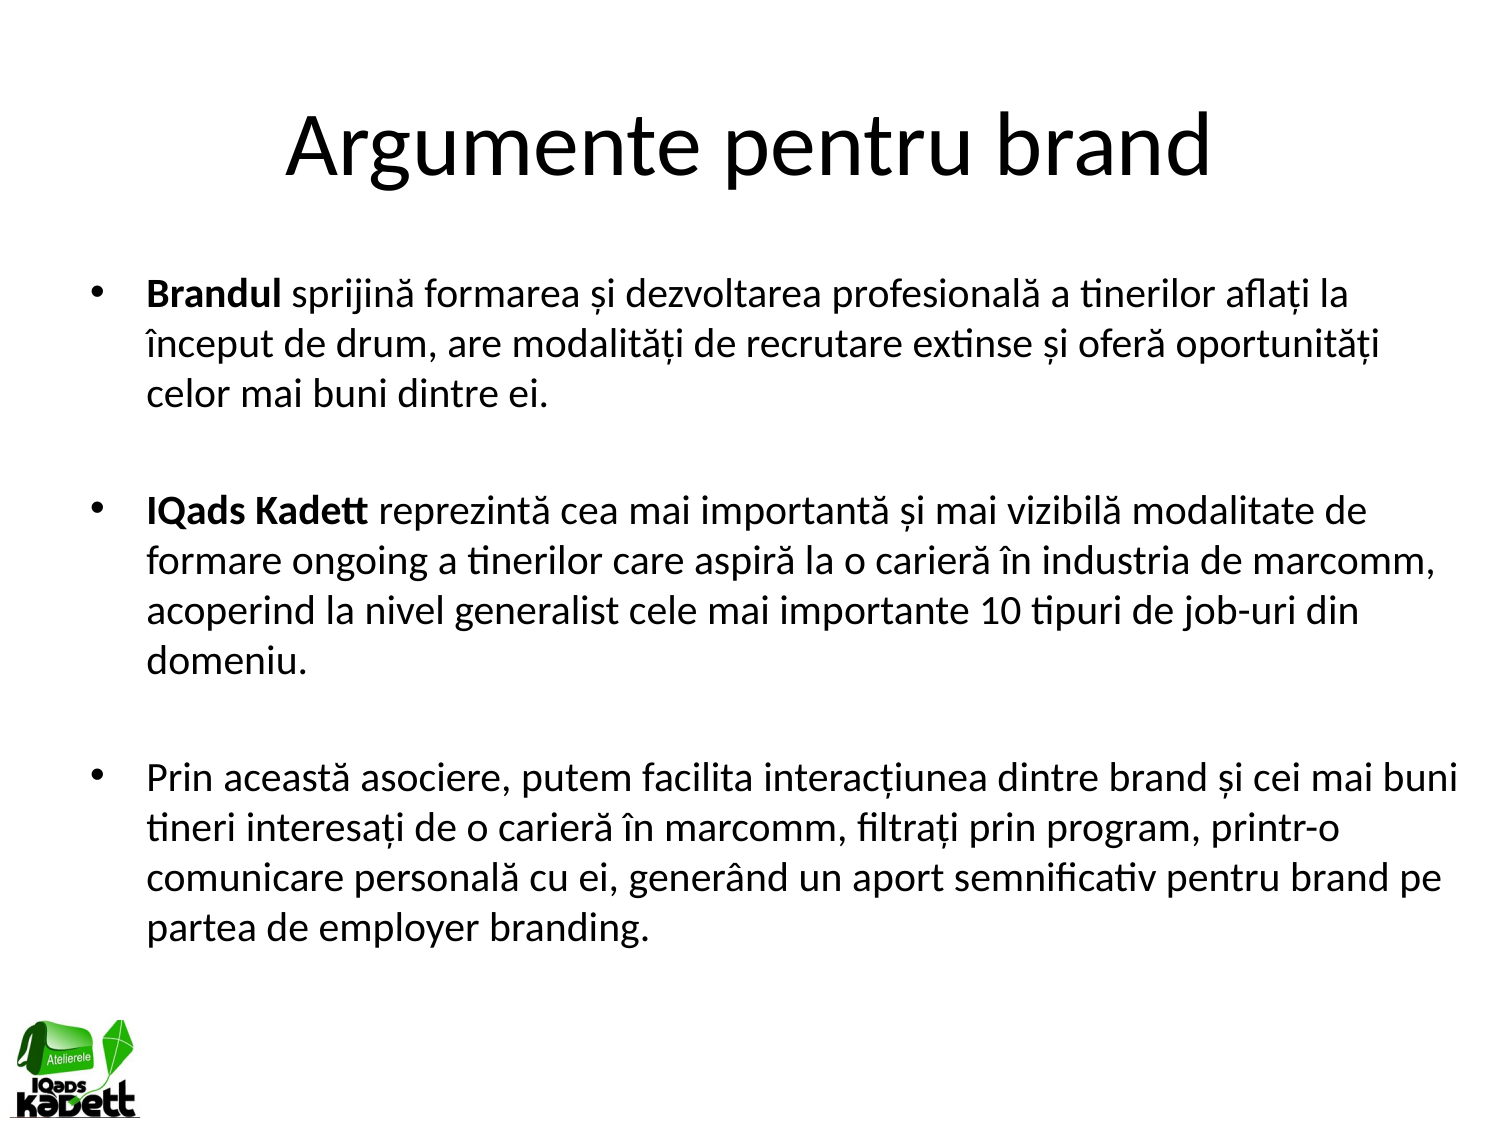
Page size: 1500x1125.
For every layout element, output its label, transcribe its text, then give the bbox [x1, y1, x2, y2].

title Argumente pentru brand [75, 45, 1425, 233]
list Brandul sprijină formarea și dezvoltarea profesională a tinerilor aflați la început de drum, are modalități de recrutare extinse și oferă oportunități celor mai buni dintre ei. IQads Kadett reprezintă cea mai importantă și mai vizibilă modalitate de formare ongoing a tinerilor care aspiră la o carieră în industria de marcomm, acoperind la nivel generalist cele mai importante 10 tipuri de job-uri din domeniu. Prin această asociere, putem facilita interacțiunea dintre brand și cei mai buni tineri interesați de o carieră în marcomm, filtrați prin program, printr-o comunicare personală cu ei, generând un aport semnificativ pentru brand pe partea de employer branding. [75, 237, 1475, 1005]
picture [9, 1020, 141, 1118]
